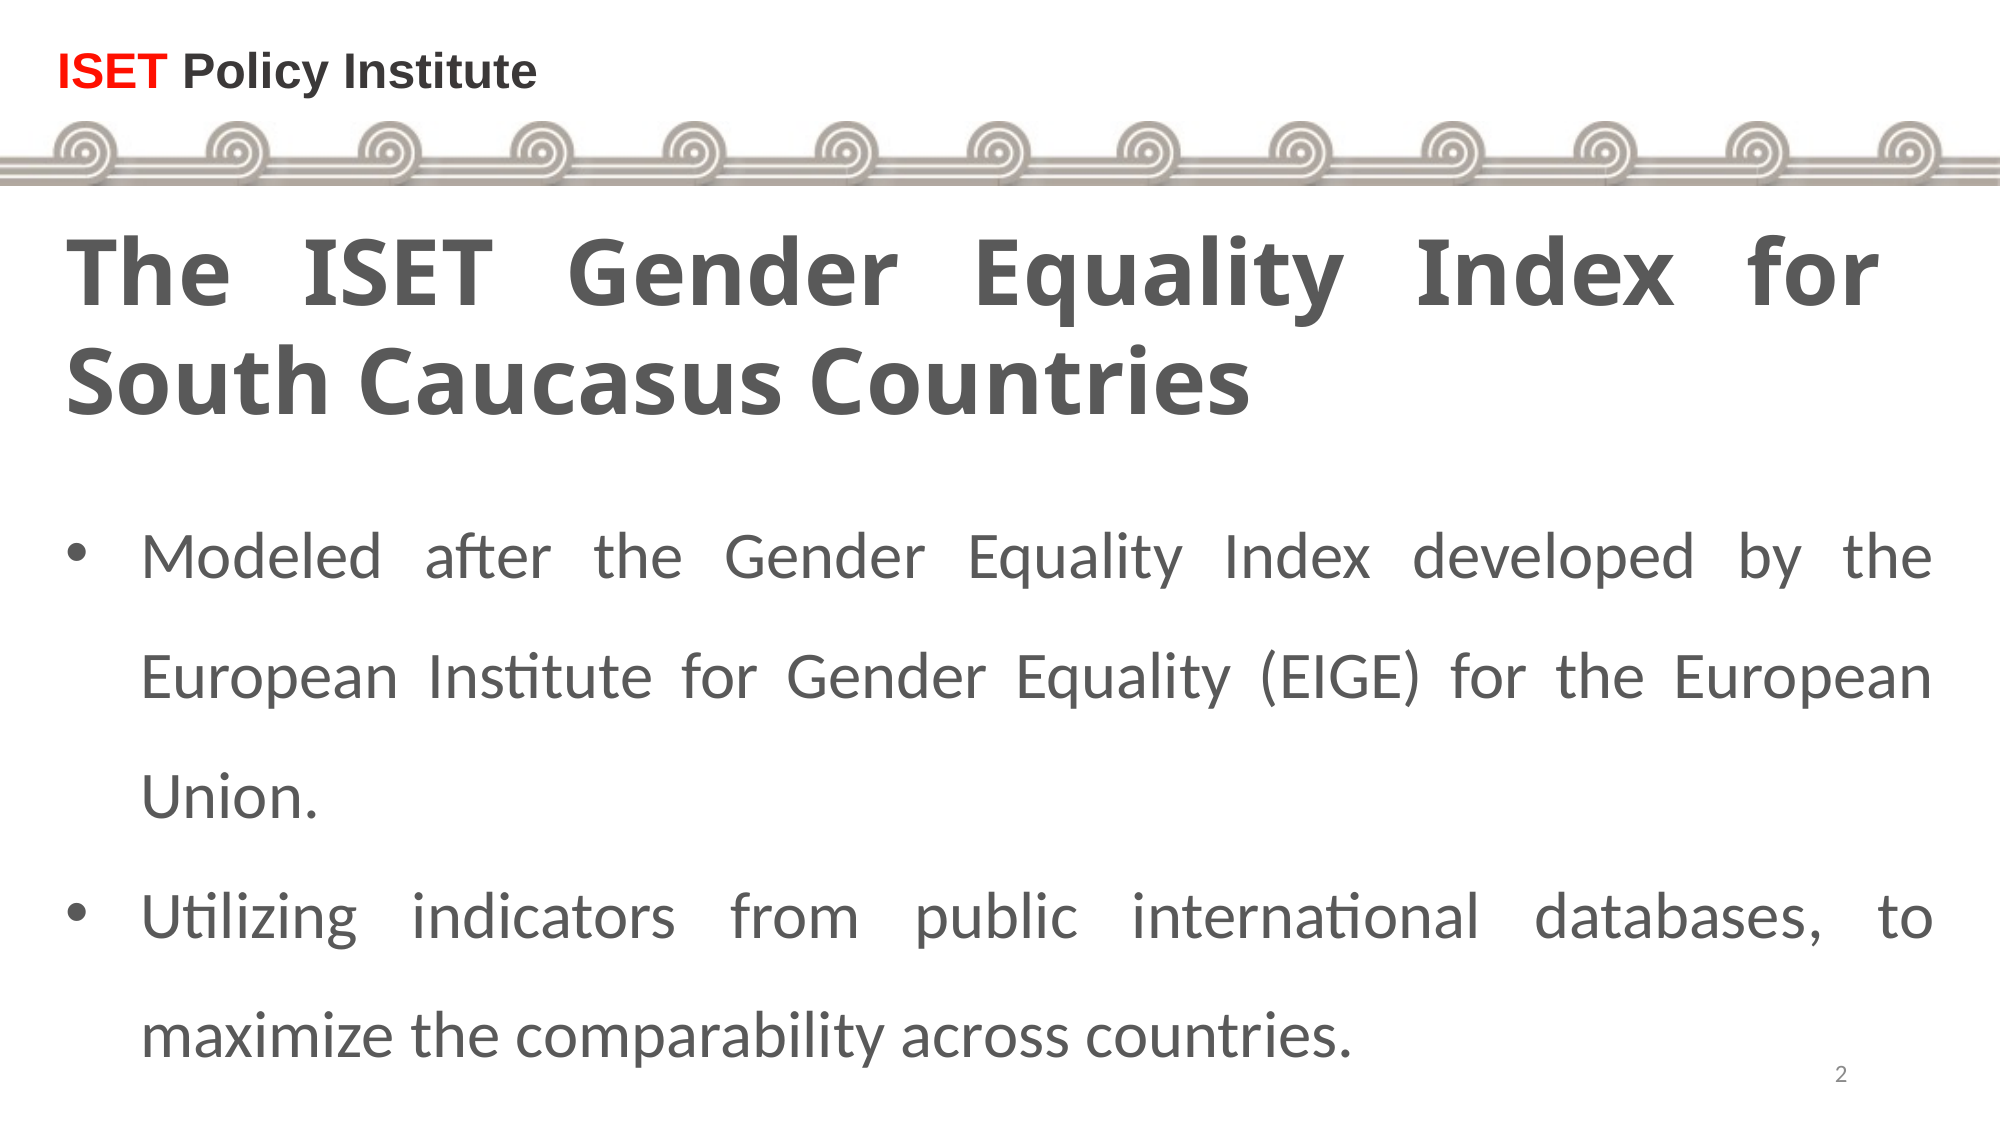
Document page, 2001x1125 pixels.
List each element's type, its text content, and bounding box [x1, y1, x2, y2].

picture [0, 121, 2000, 186]
slide_number 2 [1412, 1042, 1863, 1103]
text_box The ISET Gender Equality Index for South Caucasus Countries [50, 206, 1898, 441]
text_box ISET Policy Institute [42, 30, 1062, 106]
text_box Modeled after the Gender Equality Index developed by the European Institute for Gender Equality (EIGE) for the European Union. Utilizing indicators from public international databases, to maximize the comparability across countries. [50, 464, 1950, 1079]
